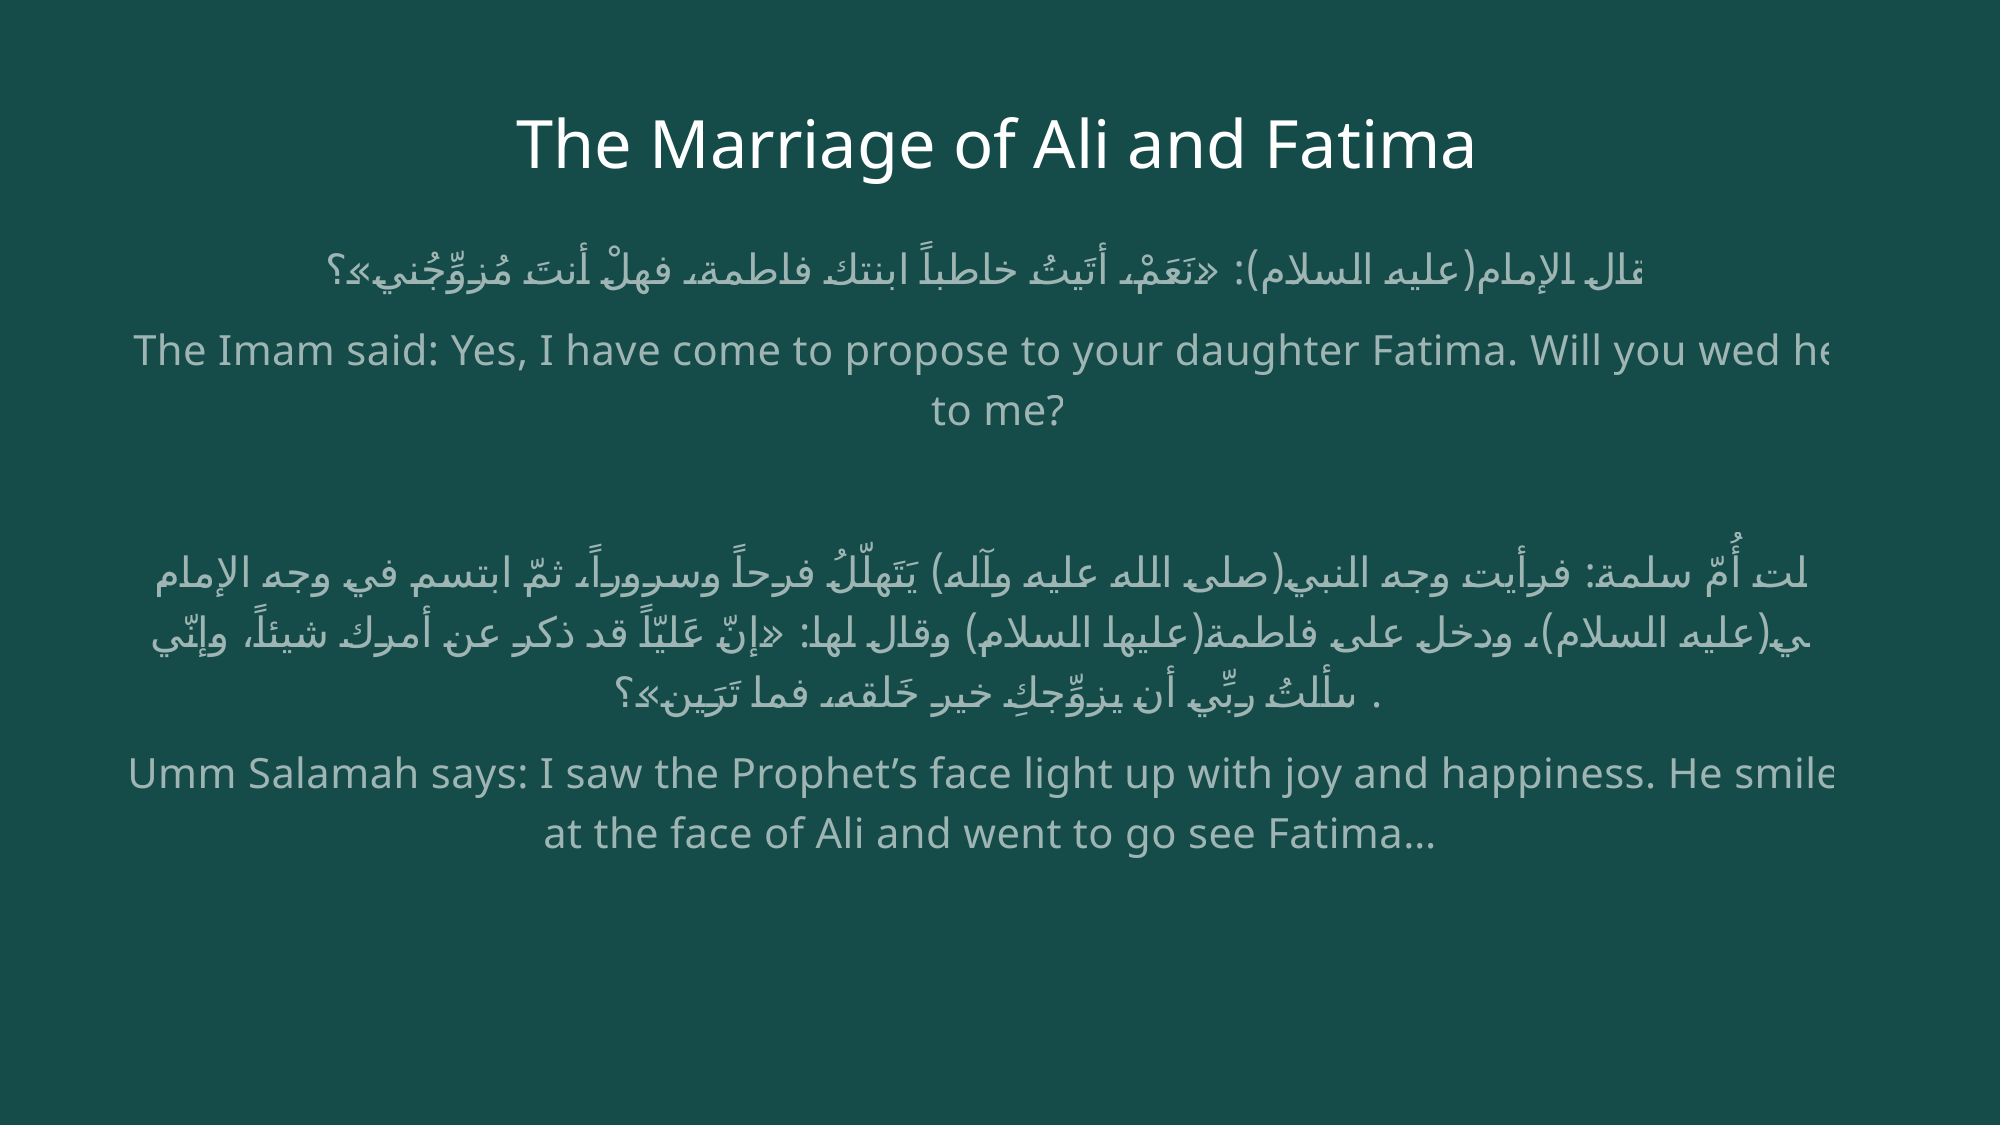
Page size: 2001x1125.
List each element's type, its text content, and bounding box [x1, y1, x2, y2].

title The Marriage of Ali and Fatima [118, 101, 1878, 233]
list فقال الإمام(عليه السلام): «نَعَمْ، أتَيتُ خاطباً ابنتك فاطمة، فهلْ أنتَ مُزوِّجُني»؟ The Imam said: Yes, I have come to propose to your daughter Fatima. Will you wed her to me? قالت أُمّ سلمة: فرأيت وجه النبي(صلى الله عليه وآله) يَتَهلّلُ فرحاً وسروراً، ثمّ ابتسم في وجه الإمام علي(عليه السلام)، ودخل على فاطمة(عليها السلام) وقال لها: «إنّ عَليّاً قد ذكر عن أمرك شيئاً، وإنّي سألتُ ربِّي أن يزوِّجكِ خير خَلقه، فما تَرَين»؟. Umm Salamah says: I saw the Prophet’s face light up with joy and happiness. He smiled at the face of Ali and went to go see Fatima…” [118, 233, 1878, 947]
